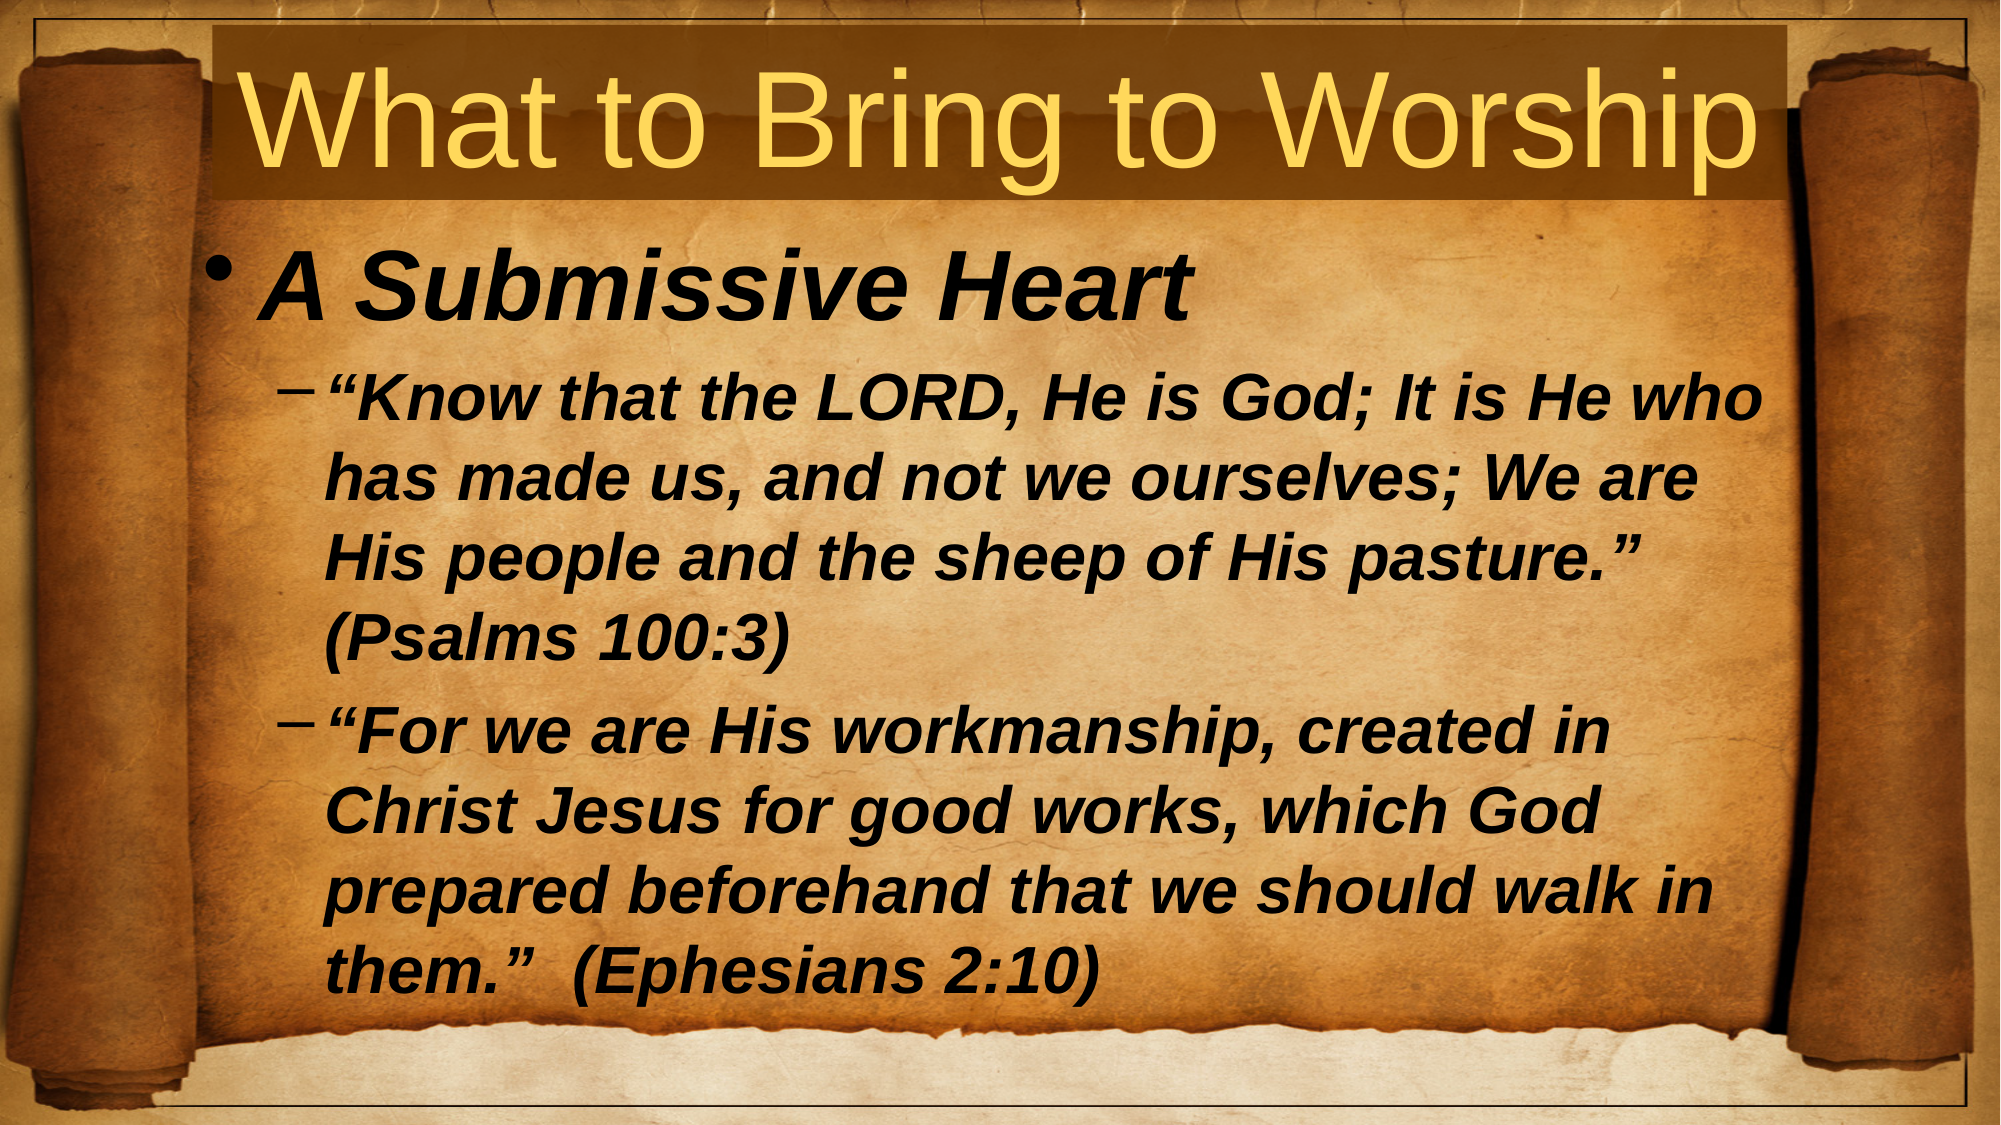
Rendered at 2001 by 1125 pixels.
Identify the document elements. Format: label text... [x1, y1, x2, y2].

picture [0, 0, 2001, 1125]
title What to Bring to Worship [212, 24, 1788, 200]
list A Submissive Heart “Know that the LORD, He is God; It is He who has made us, and not we ourselves; We are His people and the sheep of His pasture.” (Psalms 100:3) “For we are His workmanship, created in Christ Jesus for good works, which God prepared beforehand that we should walk in them.” (Ephesians 2:10) [187, 212, 1788, 1038]
